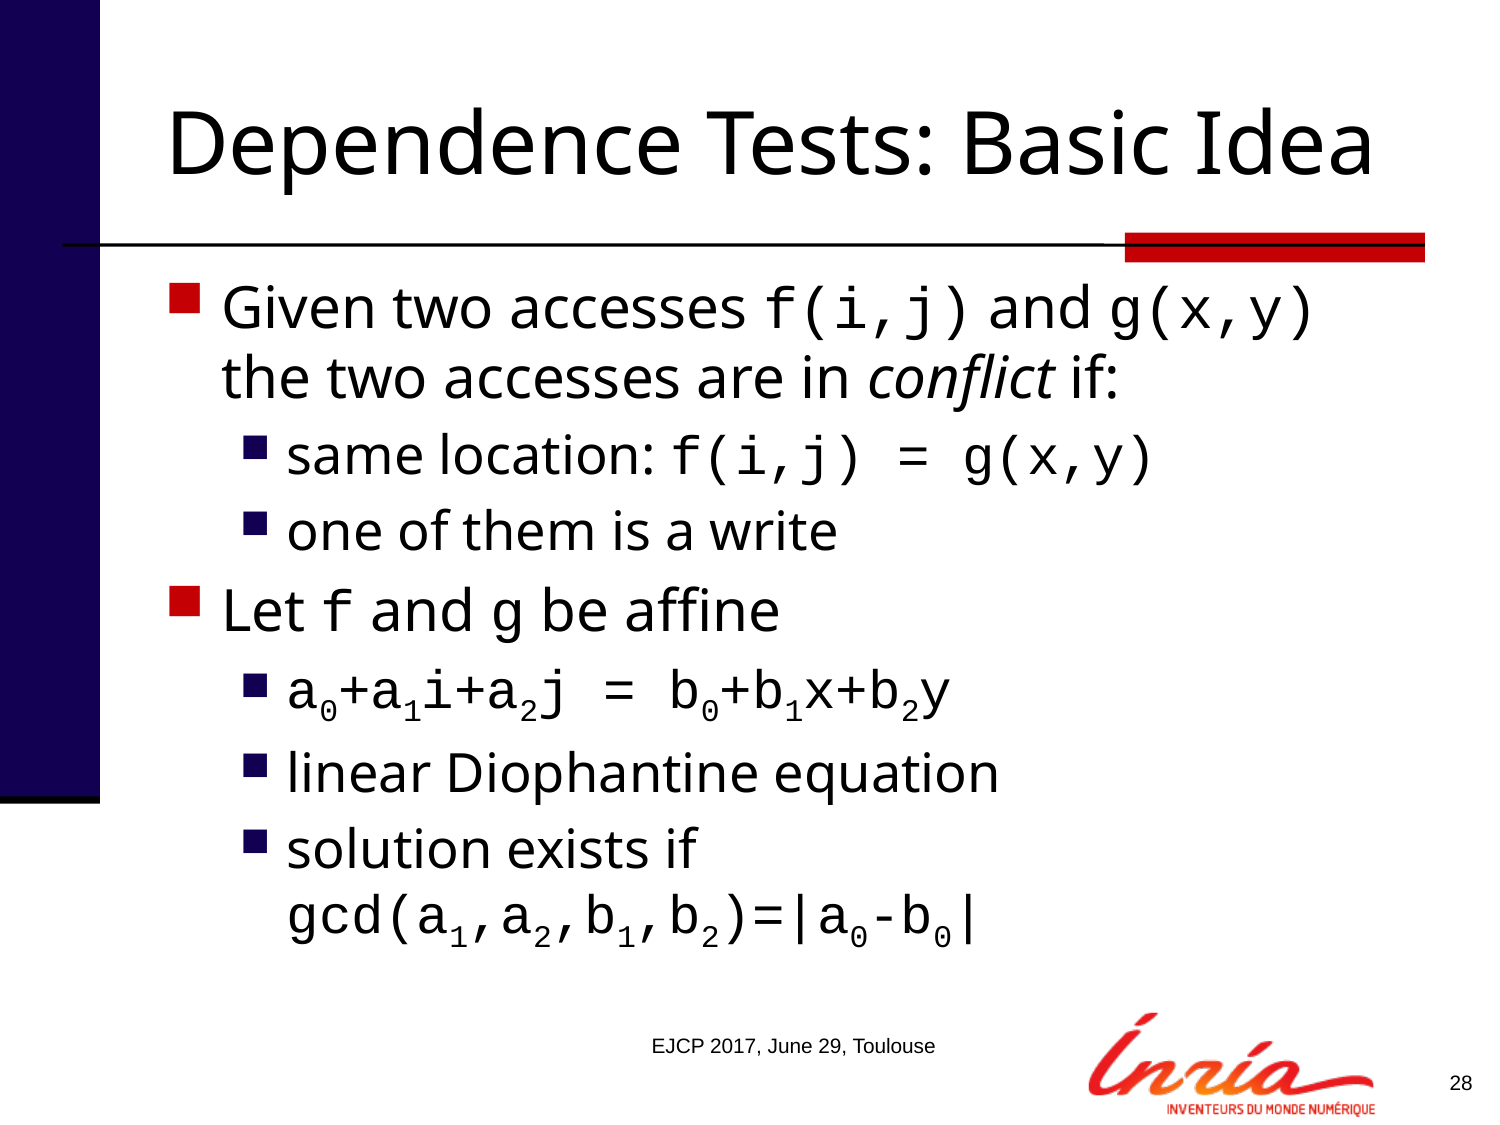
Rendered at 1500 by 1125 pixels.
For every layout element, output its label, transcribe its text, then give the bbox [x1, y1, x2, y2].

footer EJCP 2017, June 29, Toulouse [549, 1024, 1038, 1101]
picture [1073, 1006, 1391, 1125]
list Given two accesses f(i,j) and g(x,y) the two accesses are in conflict if: same location: f(i,j) = g(x,y) one of them is a write Let f and g be affine a0+a1i+a2j = b0+b1x+b2y linear Diophantine equation solution exists if gcd(a1,a2,b1,b2)=|a0-b0| [149, 262, 1426, 1006]
title Dependence Tests: Basic Idea [149, 45, 1426, 234]
slide_number 28 [1174, 1062, 1488, 1101]
